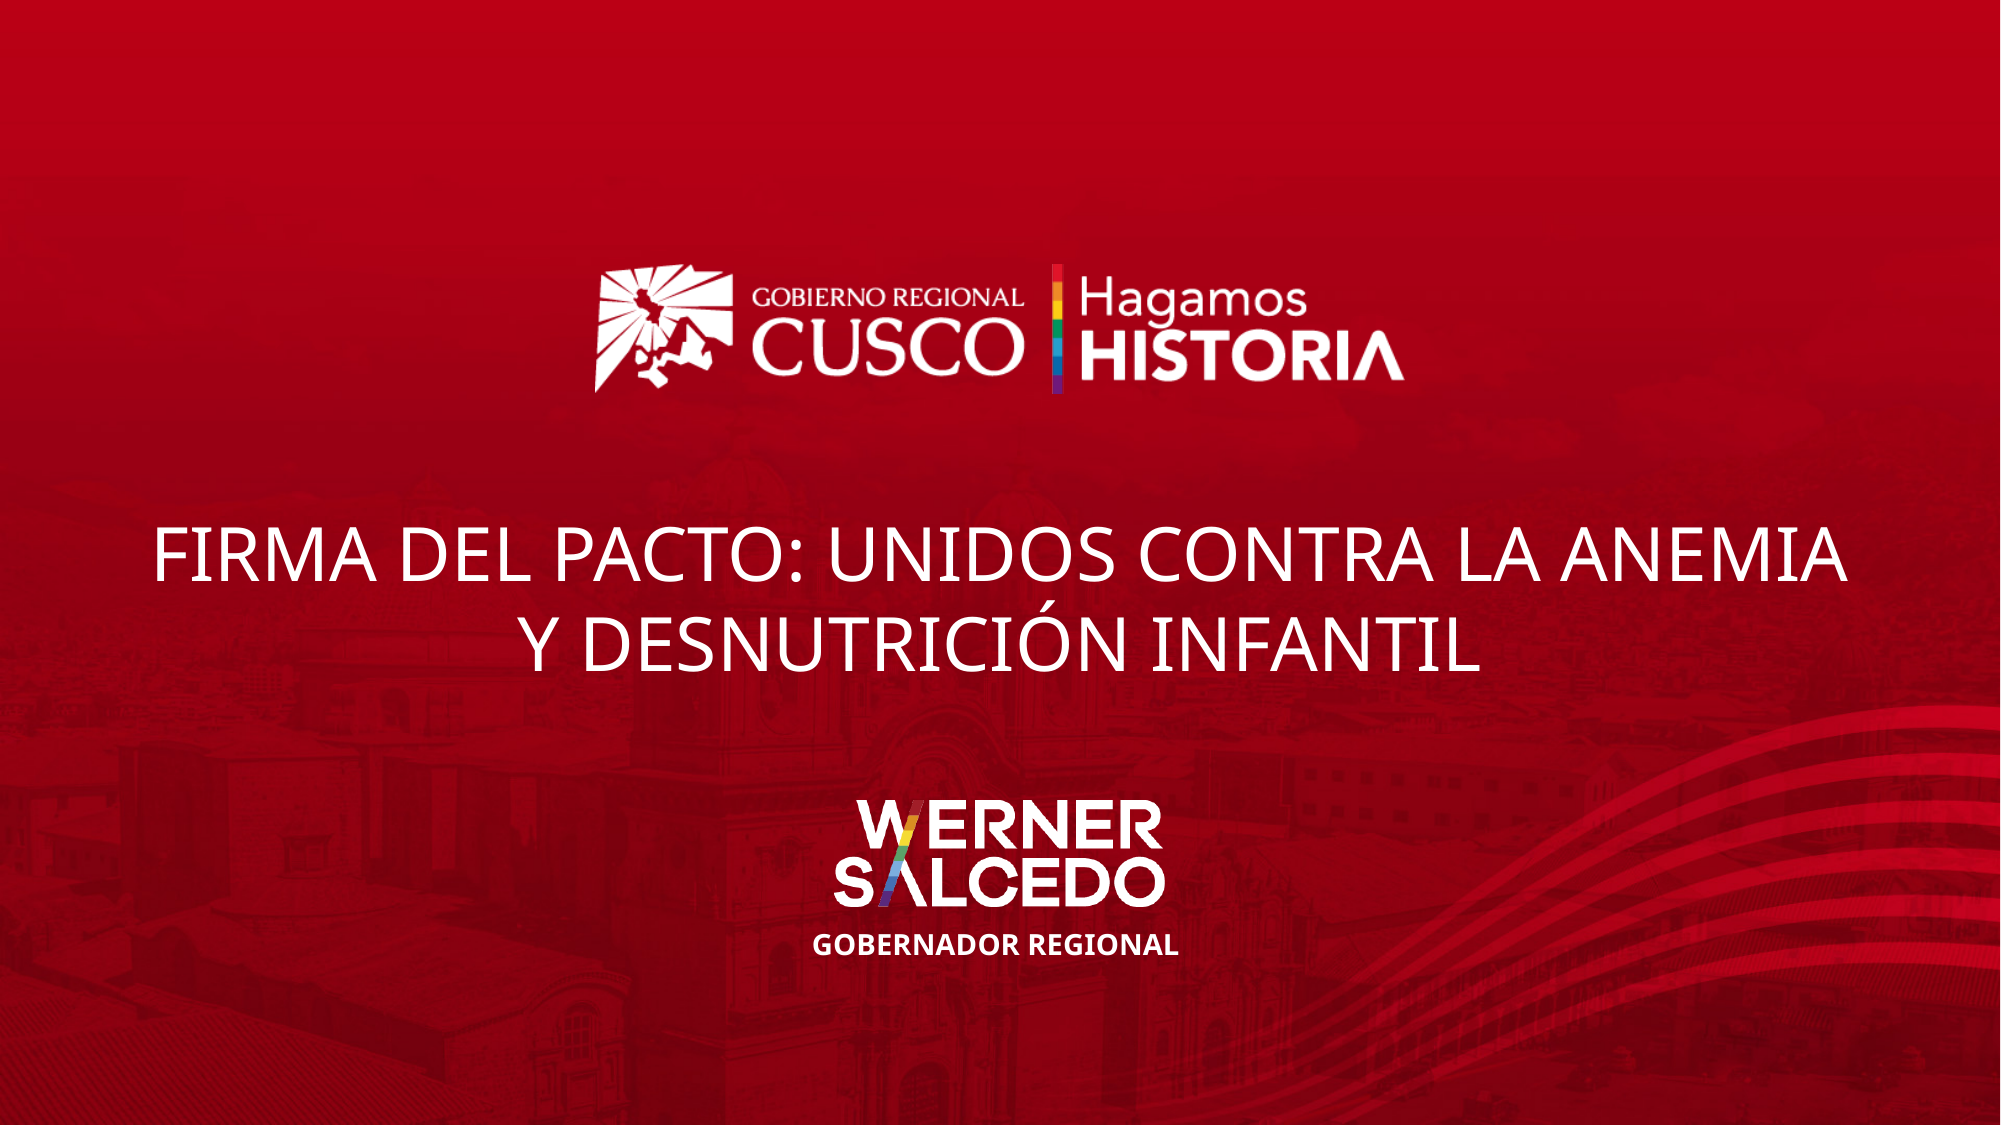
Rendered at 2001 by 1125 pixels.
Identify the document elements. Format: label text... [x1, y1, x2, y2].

picture [0, 0, 2001, 1125]
title FIRMA DEL PACTO: UNIDOS CONTRA LA ANEMIA Y DESNUTRICIÓN INFANTIL [113, 491, 1887, 695]
text_box GOBERNADOR REGIONAL [797, 919, 1203, 969]
